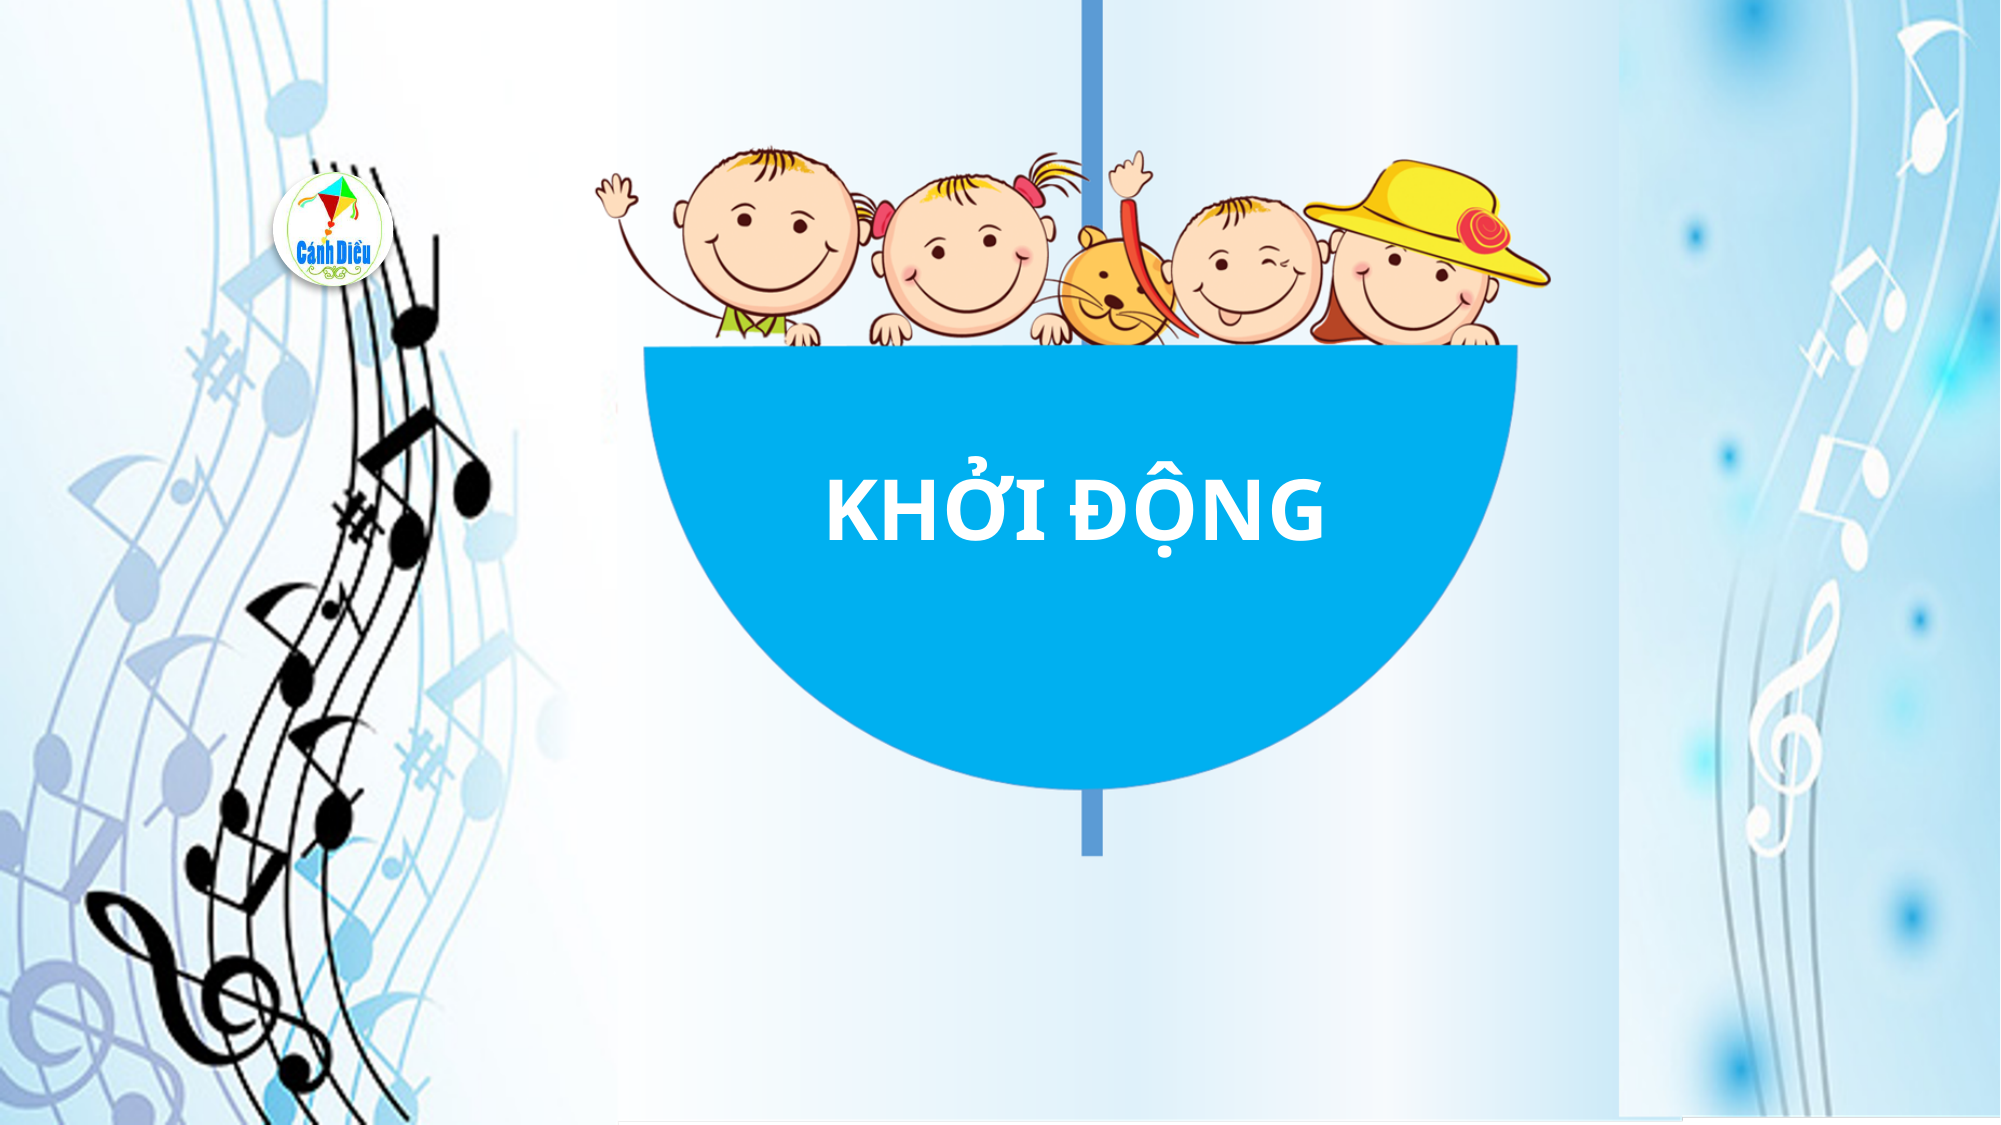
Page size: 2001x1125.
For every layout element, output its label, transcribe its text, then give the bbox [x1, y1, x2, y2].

picture [0, 0, 2001, 1125]
text_box KHỞI ĐỘNG [810, 450, 1341, 563]
